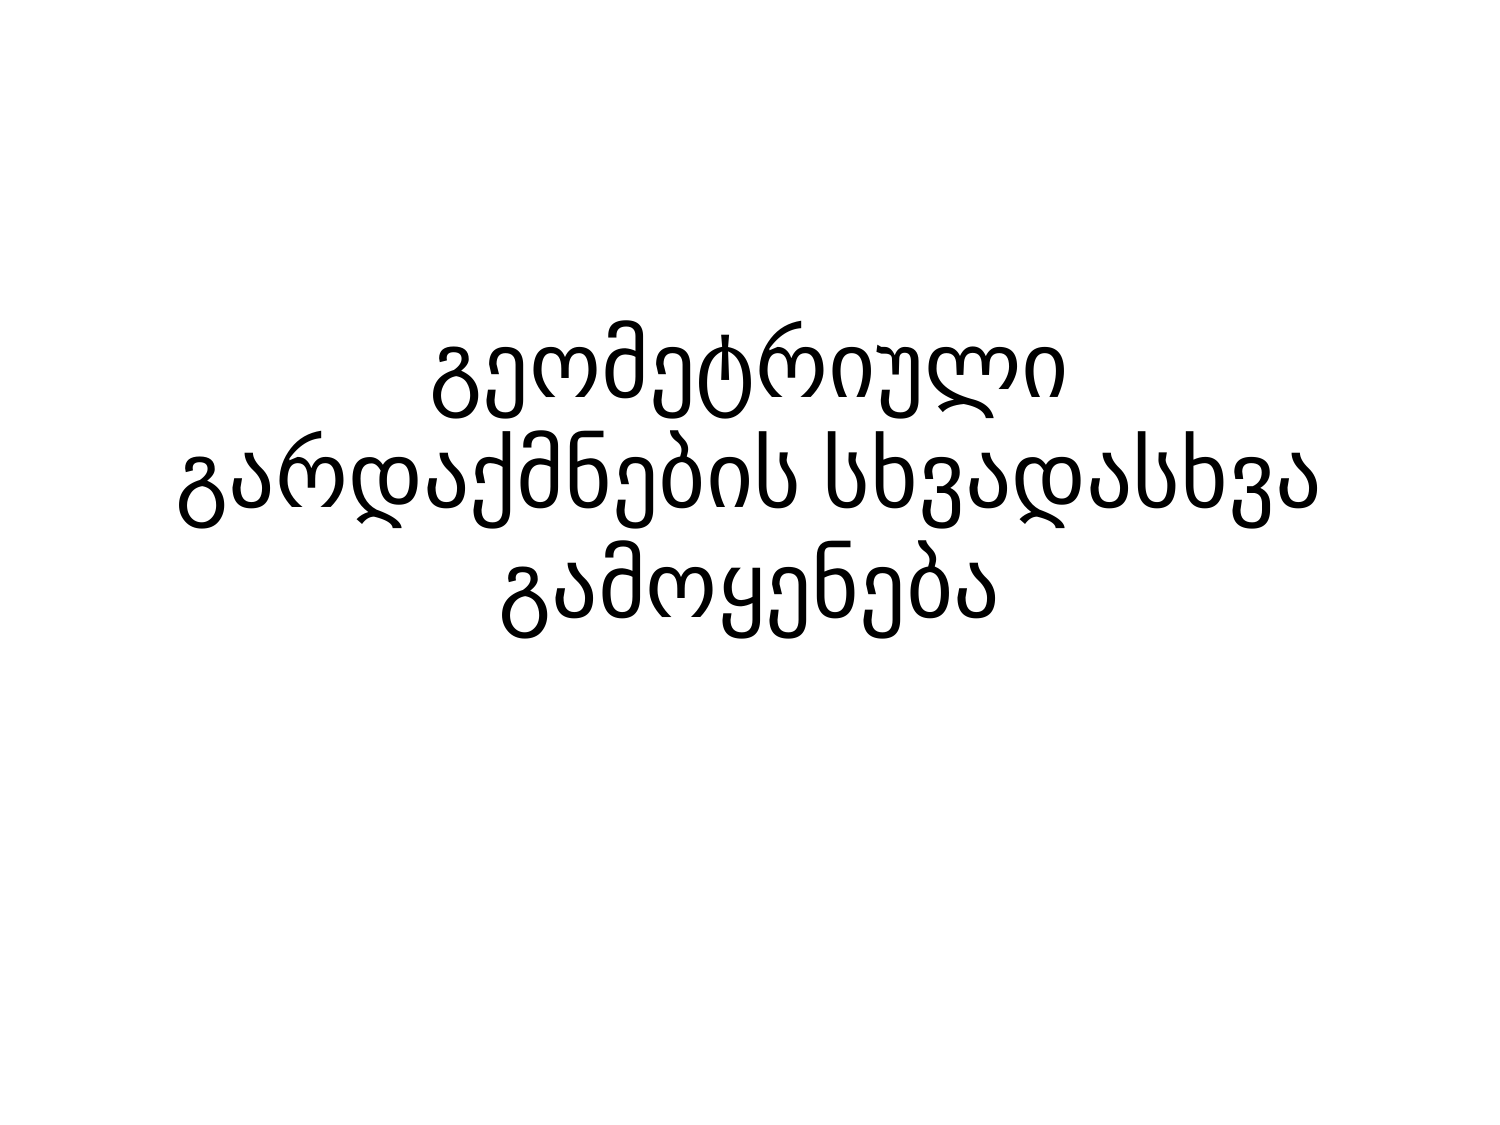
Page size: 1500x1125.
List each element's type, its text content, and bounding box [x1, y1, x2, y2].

title გეომეტრიული გარდაქმნების სხვადასხვა გამოყენება [112, 349, 1388, 591]
